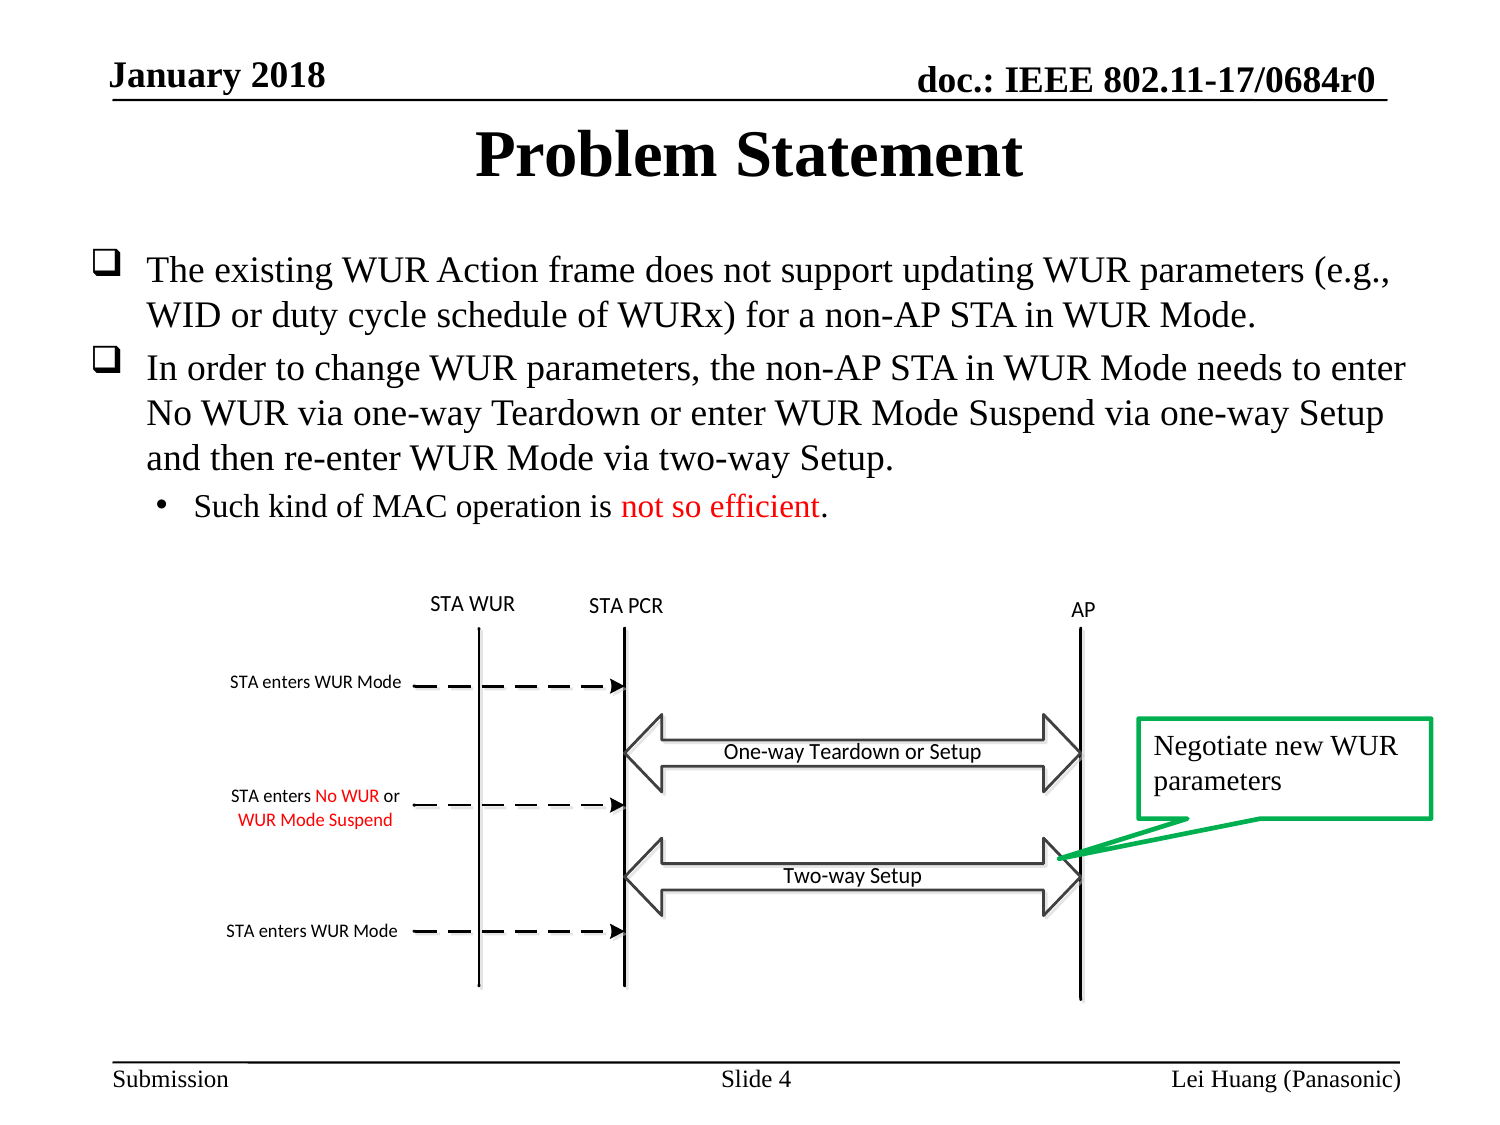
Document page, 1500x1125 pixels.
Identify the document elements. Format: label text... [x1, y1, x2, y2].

list The existing WUR Action frame does not support updating WUR parameters (e.g., WID or duty cycle schedule of WURx) for a non-AP STA in WUR Mode. In order to change WUR parameters, the non-AP STA in WUR Mode needs to enter No WUR via one-way Teardown or enter WUR Mode Suspend via one-way Setup and then re-enter WUR Mode via two-way Setup. Such kind of MAC operation is not so efficient. [75, 237, 1425, 575]
footer Lei Huang (Panasonic) [949, 1061, 1402, 1093]
slide_number Slide 4 [712, 1061, 800, 1093]
title Problem Statement [112, 99, 1388, 200]
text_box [199, 574, 1113, 1013]
text_box Negotiate new WUR parameters [1117, 718, 1432, 848]
